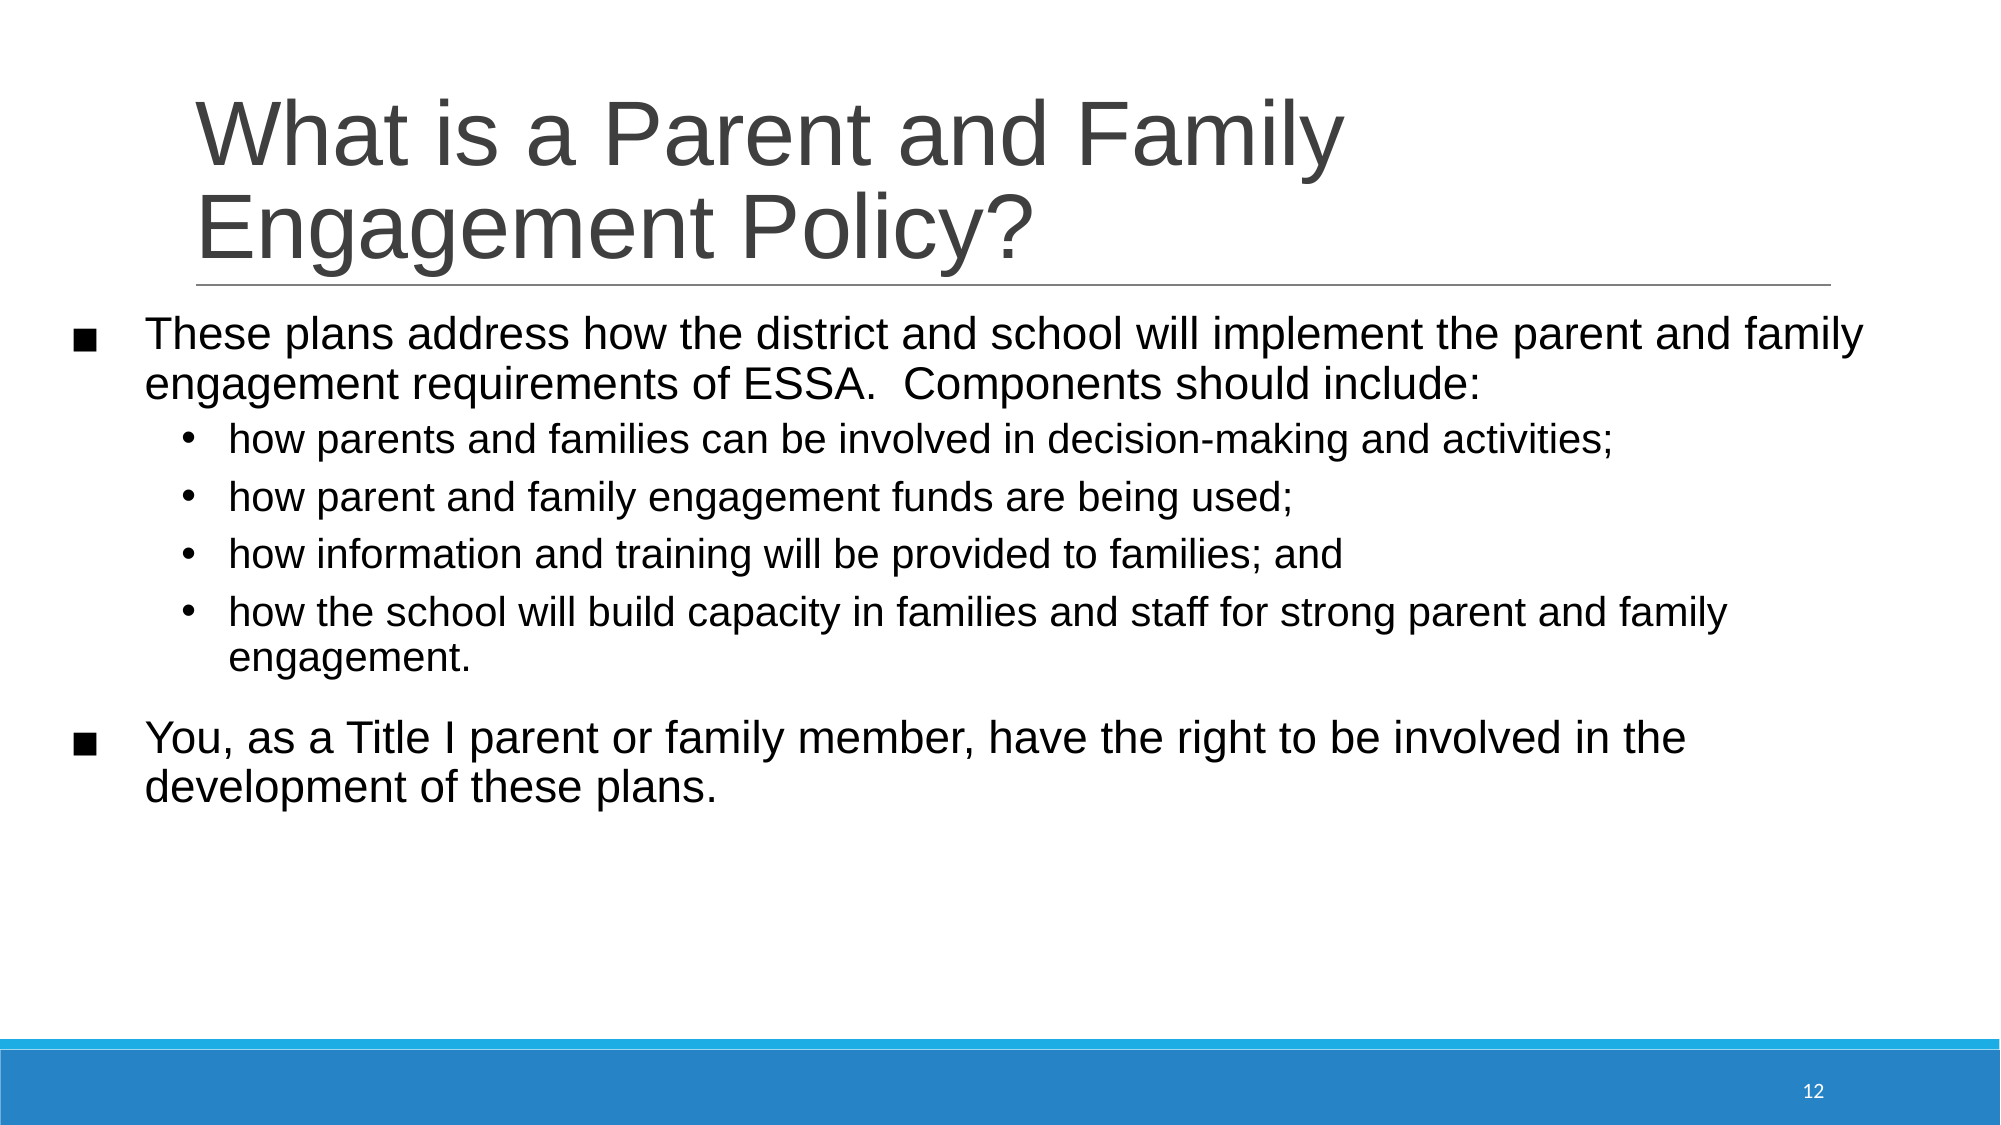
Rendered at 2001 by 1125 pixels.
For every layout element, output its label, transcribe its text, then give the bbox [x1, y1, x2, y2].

list These plans address how the district and school will implement the parent and family engagement requirements of ESSA. Components should include: how parents and families can be involved in decision-making and activities; how parent and family engagement funds are being used; how information and training will be provided to families; and how the school will build capacity in families and staff for strong parent and family engagement. You, as a Title I parent or family member, have the right to be involved in the development of these plans. [69, 302, 1958, 963]
slide_number 12 [1624, 1059, 1840, 1120]
title What is a Parent and Family Engagement Policy? [180, 47, 1830, 285]
